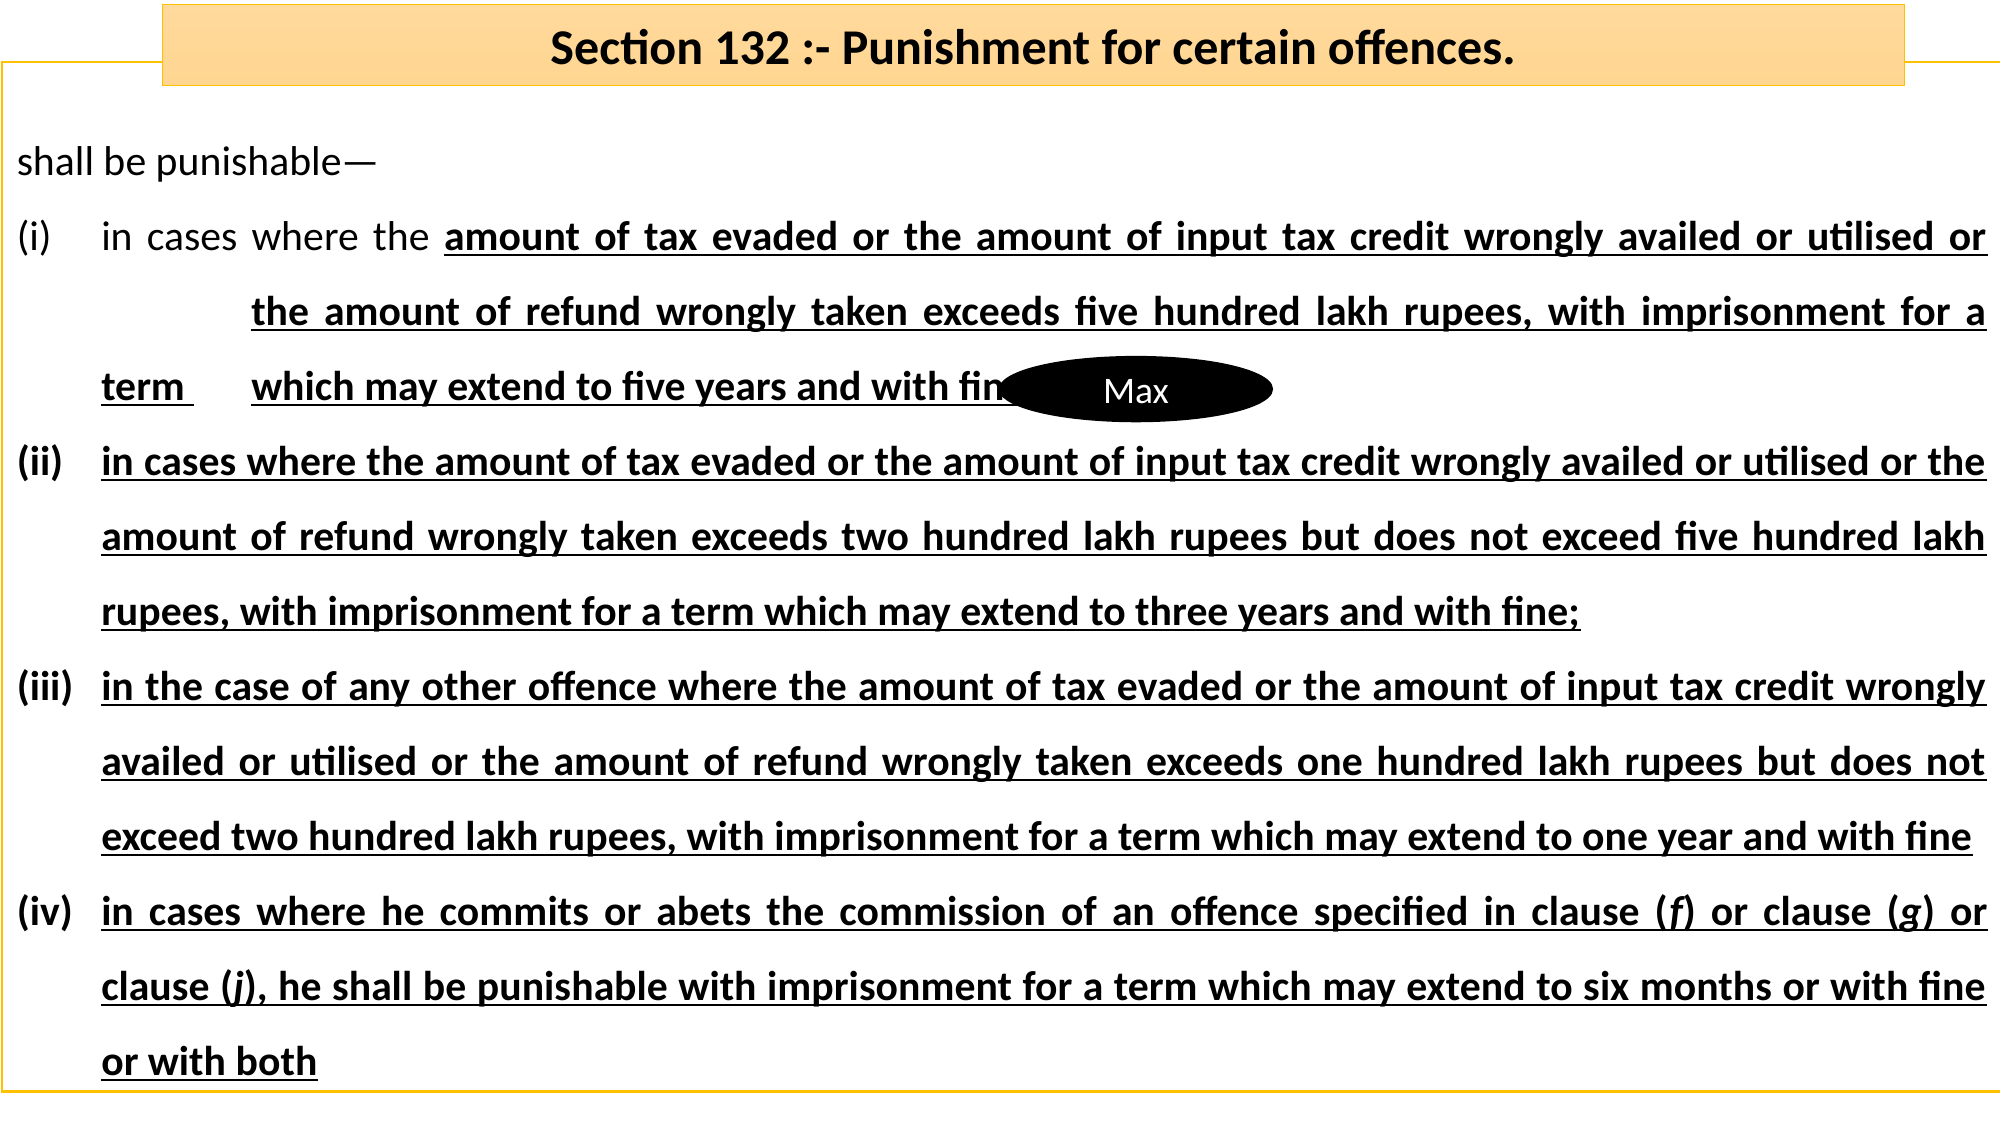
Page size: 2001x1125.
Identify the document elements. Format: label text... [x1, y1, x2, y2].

text_box Section 132 :- Punishment for certain offences. [162, 4, 1905, 86]
text_box shall be punishable— in cases where the amount of tax evaded or the amount of input tax credit wrongly availed or utilised or the amount of refund wrongly taken exceeds five hundred lakh rupees, with imprisonment for a term which may extend to five years and with fine; in cases where the amount of tax evaded or the amount of input tax credit wrongly availed or utilised or the amount of refund wrongly taken exceeds two hundred lakh rupees but does not exceed five hundred lakh rupees, with imprisonment for a term which may extend to three years and with fine; in the case of any other offence where the amount of tax evaded or the amount of input tax credit wrongly availed or utilised or the amount of refund wrongly taken exceeds one hundred lakh rupees but does not exceed two hundred lakh rupees, with imprisonment for a term which may extend to one year and with fine in cases where he commits or abets the commission of an offence specified in clause (f) or clause (g) or clause (j), he shall be punishable with imprisonment for a term which may extend to six months or with fine or with both [1, 61, 2000, 1093]
text_box Max [998, 355, 1274, 423]
